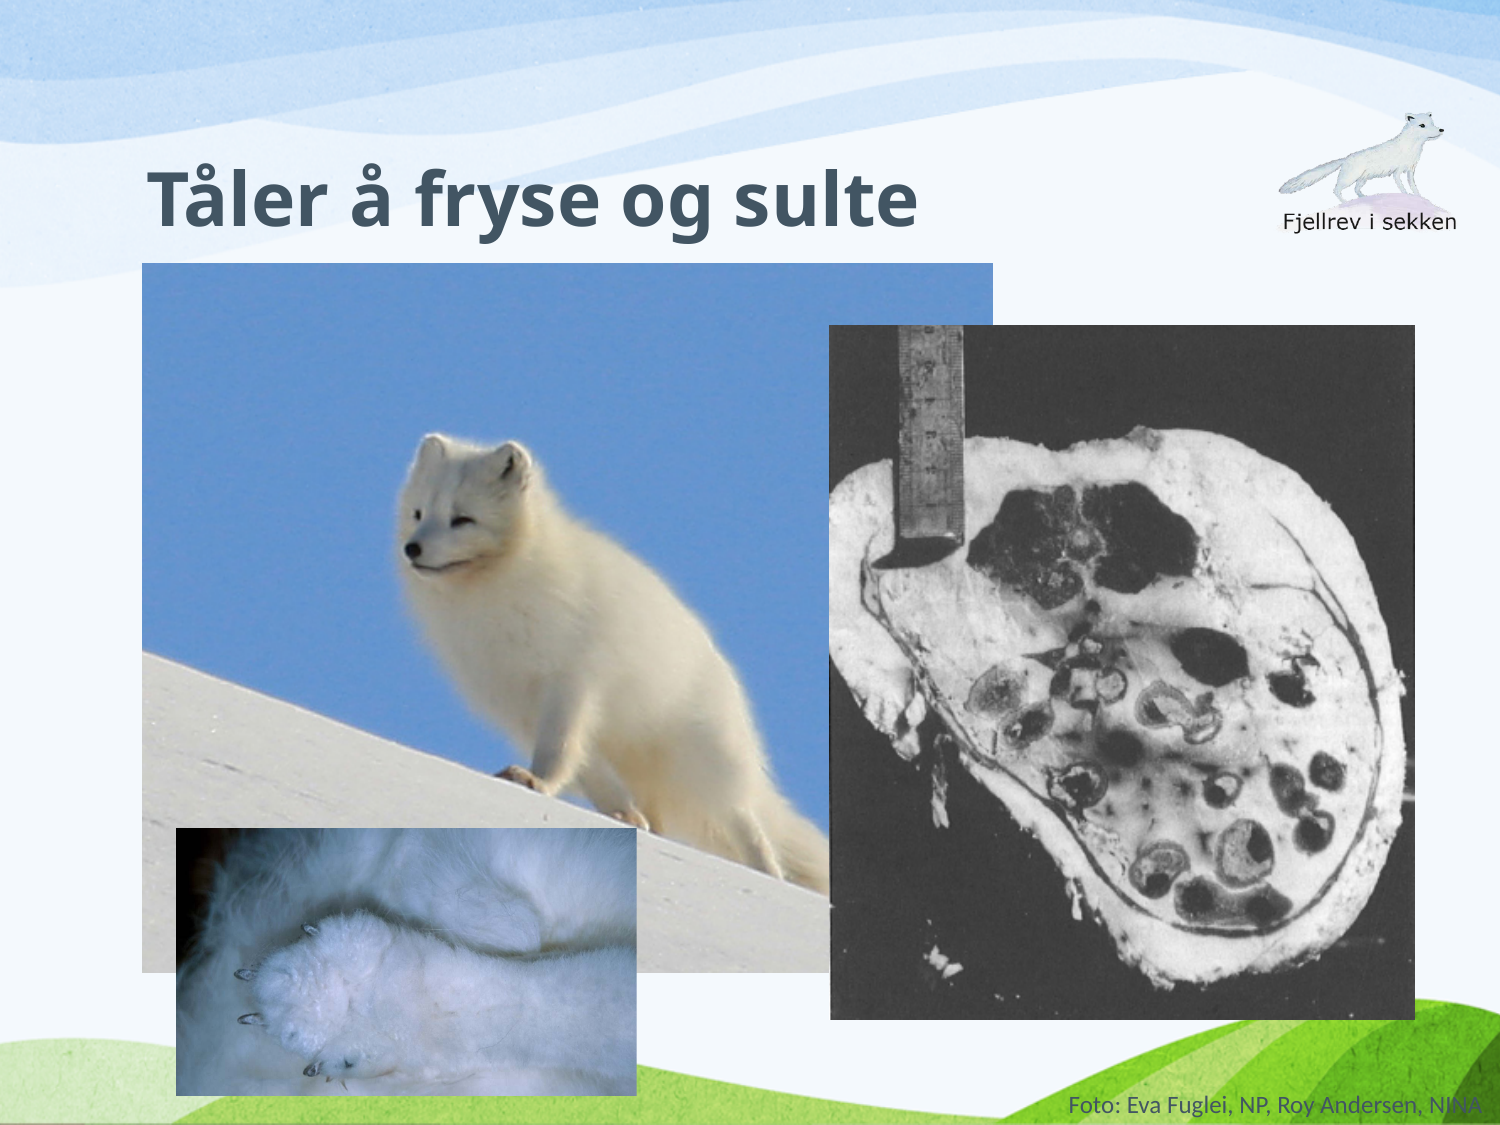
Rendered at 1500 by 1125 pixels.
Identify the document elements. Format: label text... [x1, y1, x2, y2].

title Tåler å fryse og sulte [131, 50, 1369, 250]
picture [0, 0, 1500, 1125]
text_box Foto: Eva Fuglei, NP, Roy Andersen, NINA [1053, 1081, 1499, 1125]
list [828, 325, 1415, 1020]
